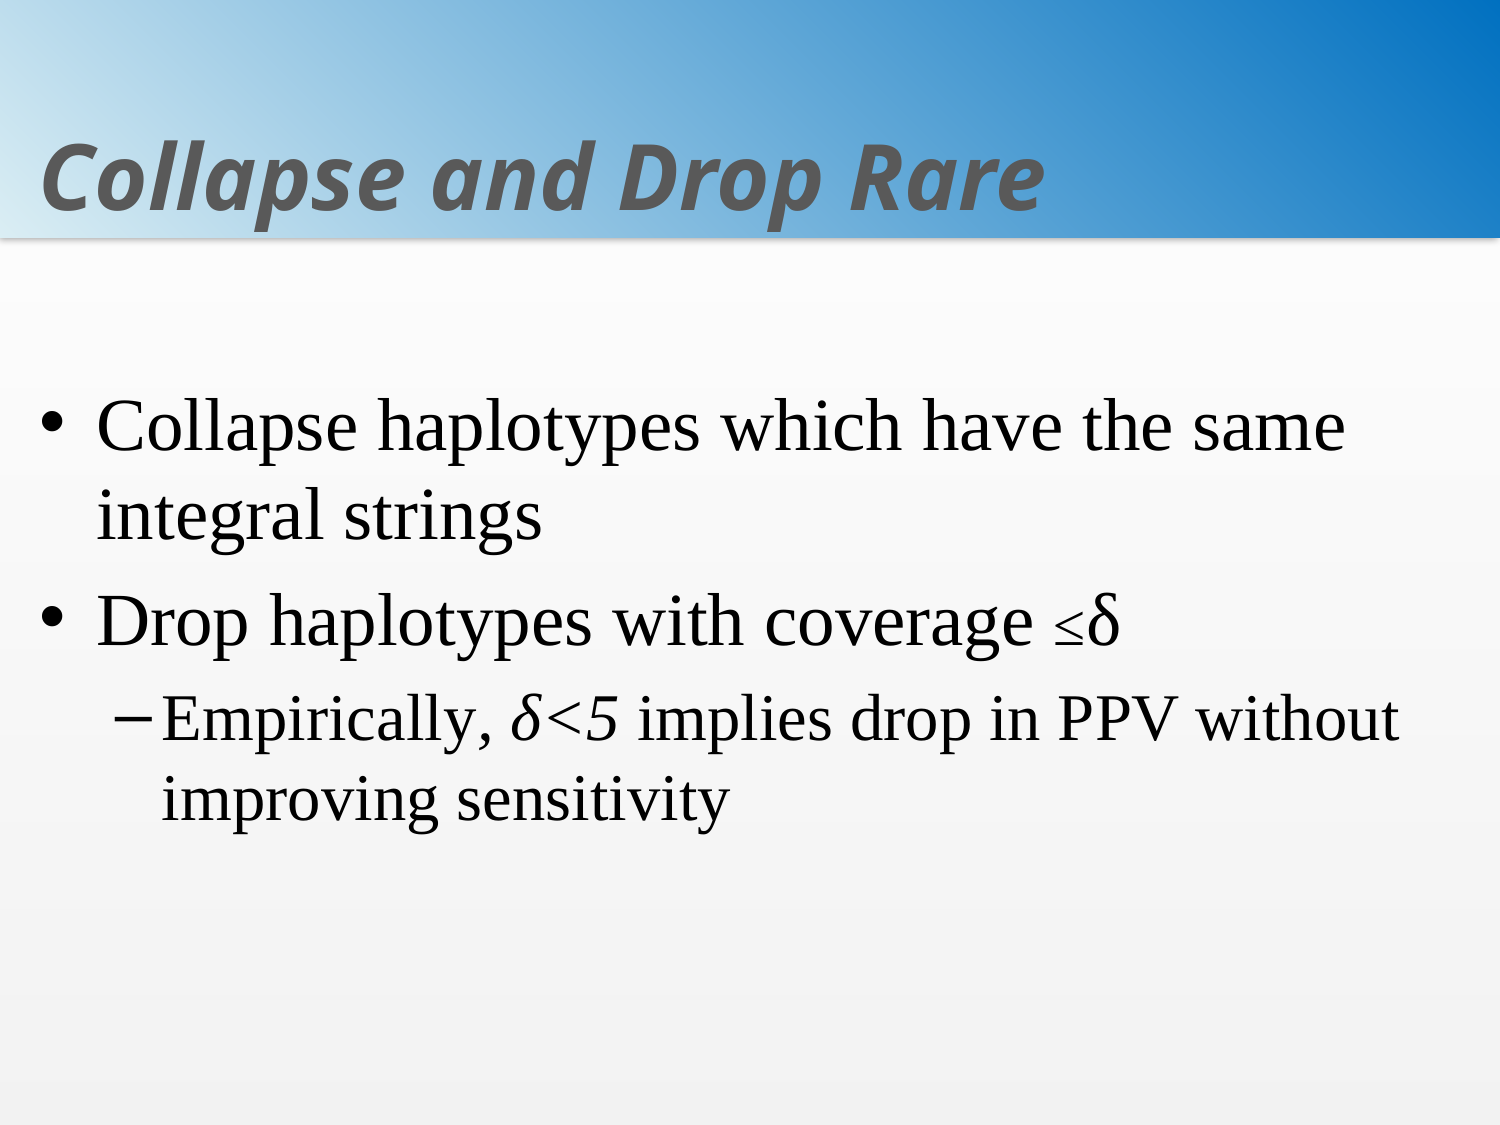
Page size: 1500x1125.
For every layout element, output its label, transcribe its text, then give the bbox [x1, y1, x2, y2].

list Collapse haplotypes which have the same integral strings Drop haplotypes with coverage ≤δ Empirically, δ<5 implies drop in PPV without improving sensitivity [24, 262, 1488, 1100]
title Collapse and Drop Rare [0, 0, 1500, 238]
